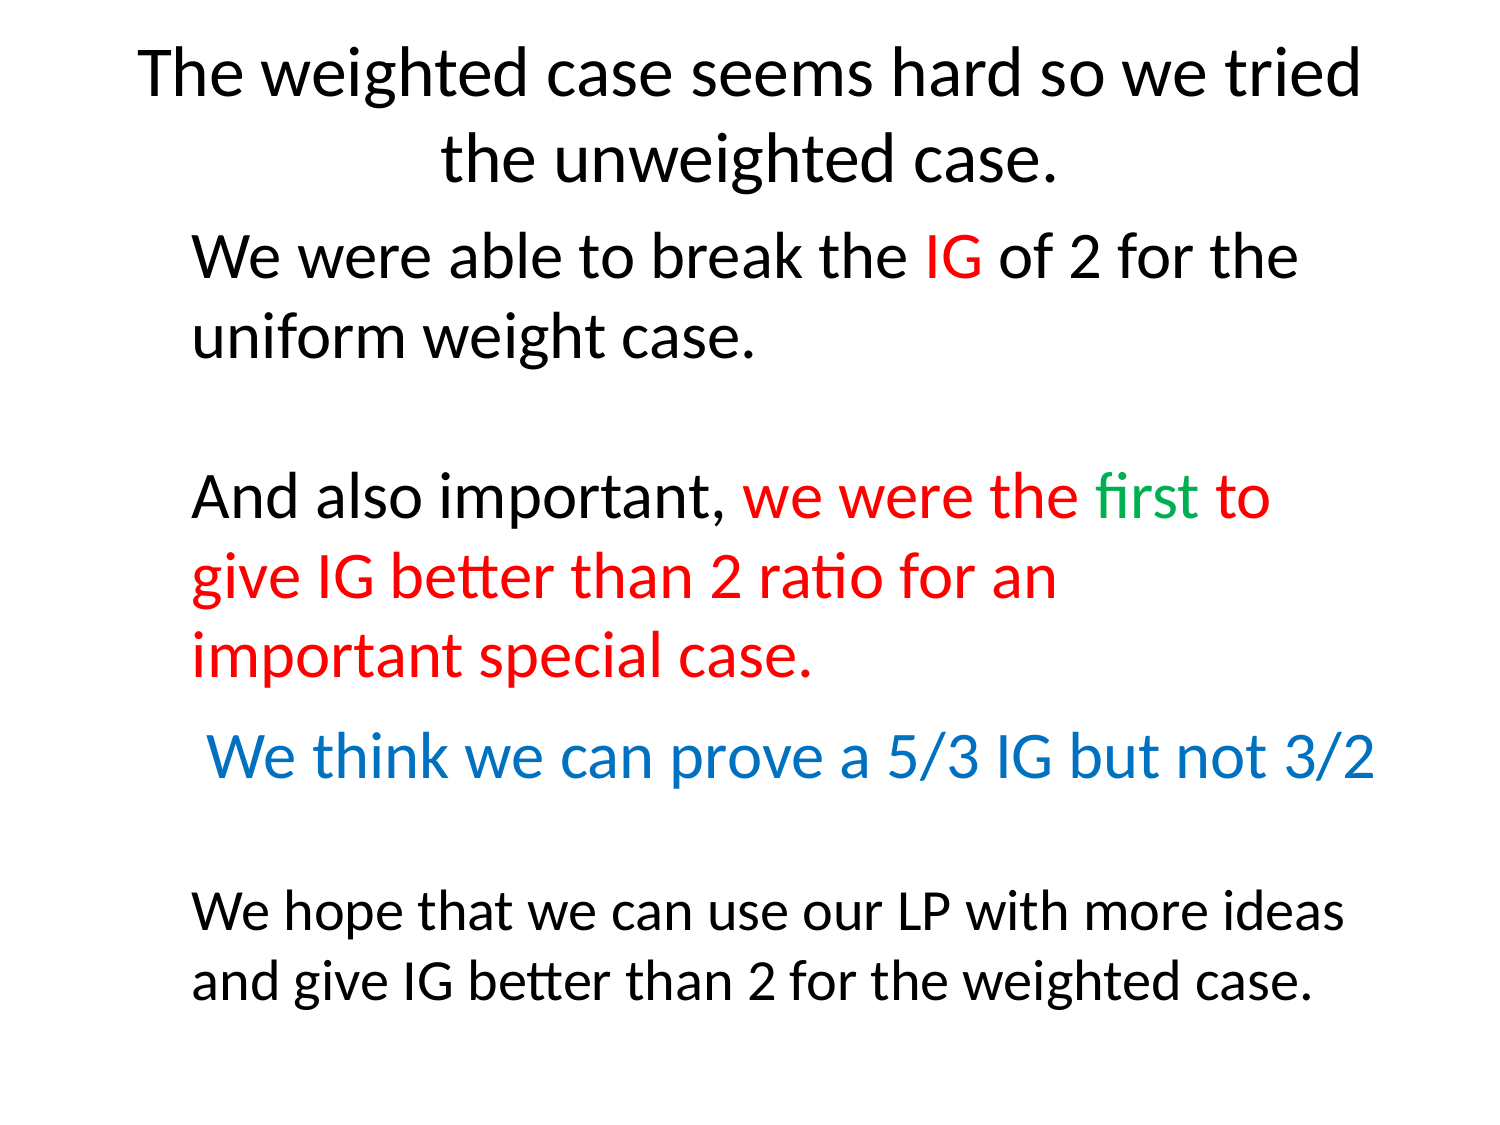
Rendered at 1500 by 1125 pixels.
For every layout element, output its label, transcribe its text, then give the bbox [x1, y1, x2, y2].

text_box We were able to break the IG of 2 for the uniform weight case. And also important, we were the first to give IG better than 2 ratio for an important special case. [177, 204, 1328, 699]
text_box We hope that we can use our LP with more ideas and give IG better than 2 for the weighted case. [177, 864, 1425, 1020]
title The weighted case seems hard so we tried the unweighted case. [75, 16, 1425, 205]
text_box We think we can prove a 5/3 IG but not 3/2 [177, 703, 1457, 799]
